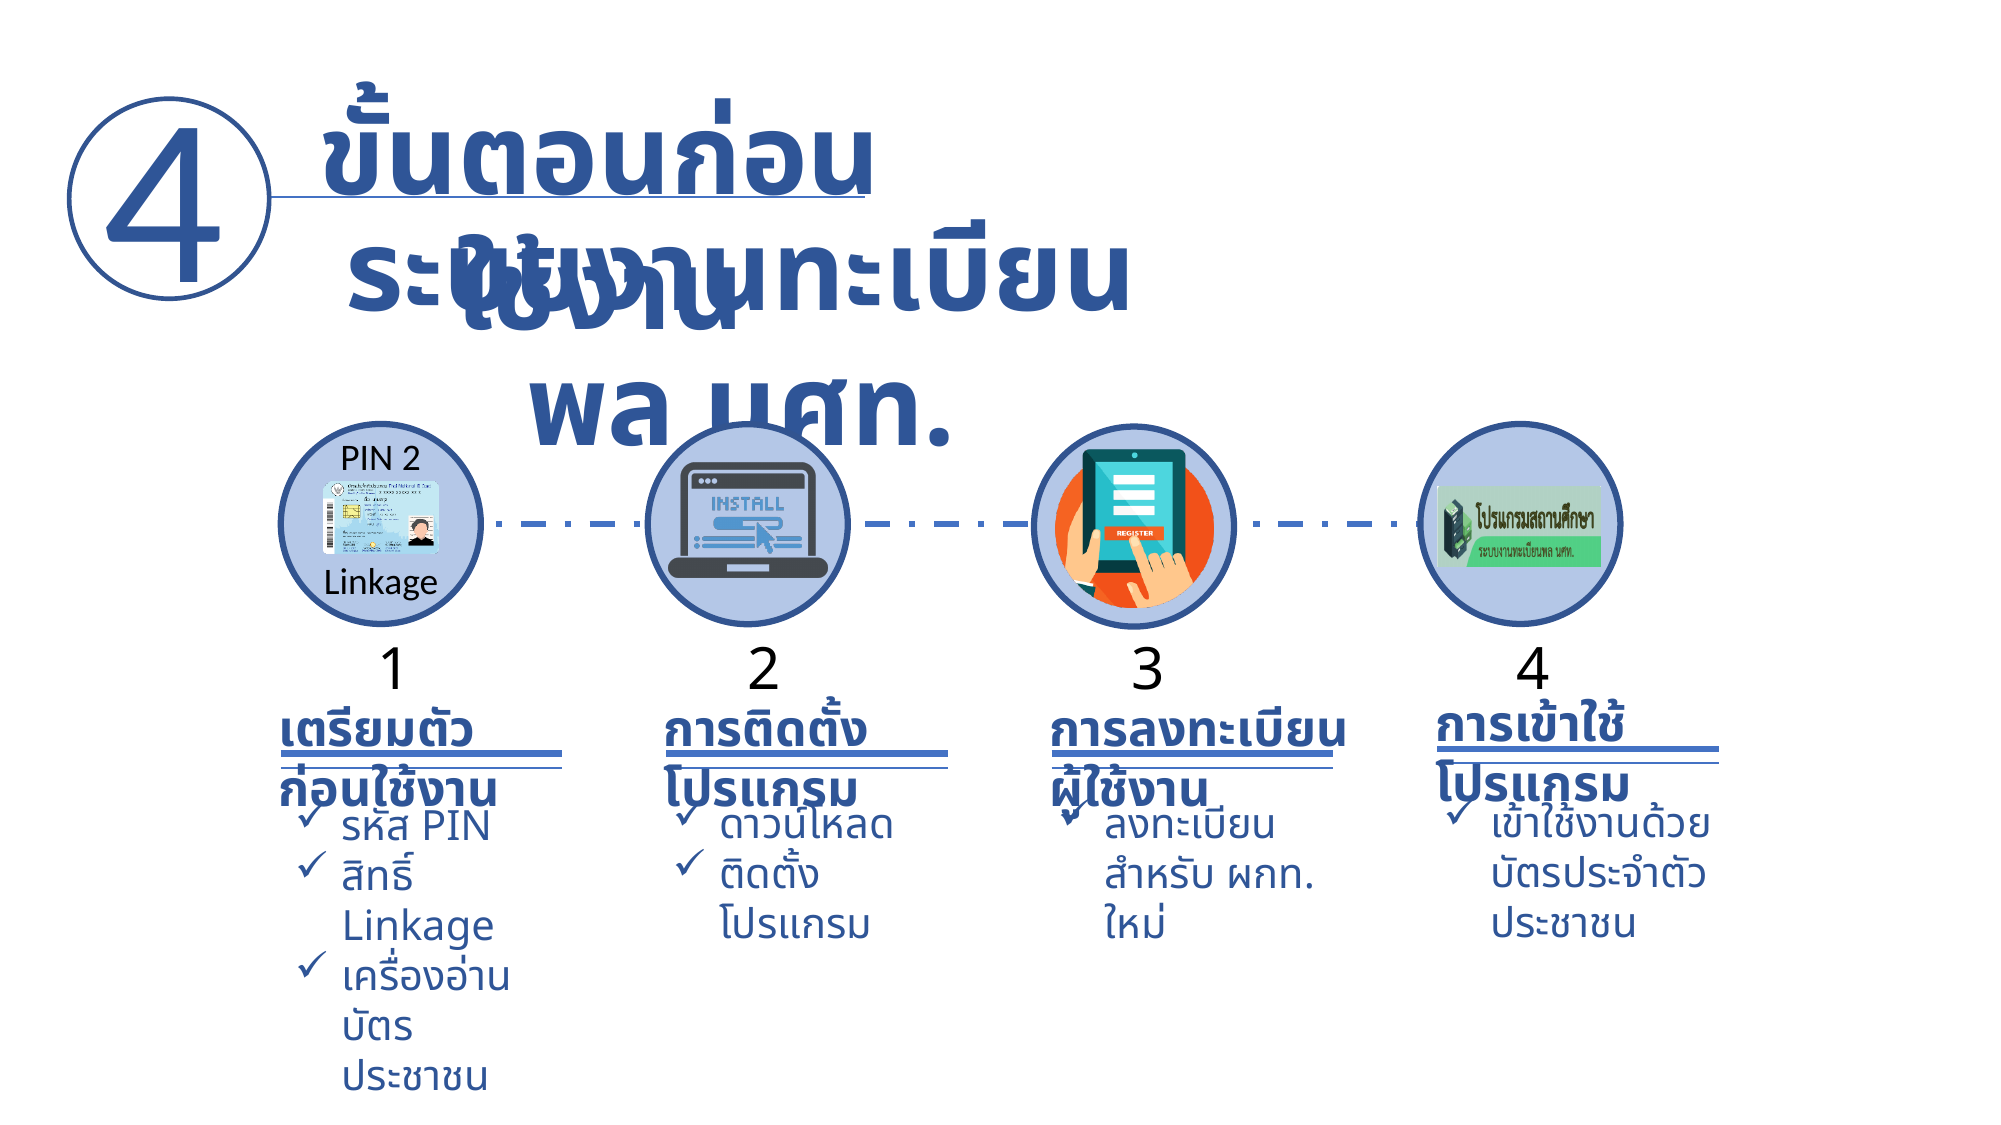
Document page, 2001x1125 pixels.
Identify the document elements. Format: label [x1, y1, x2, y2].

text_box [69, 35, 1194, 343]
text_box [263, 423, 1737, 1009]
